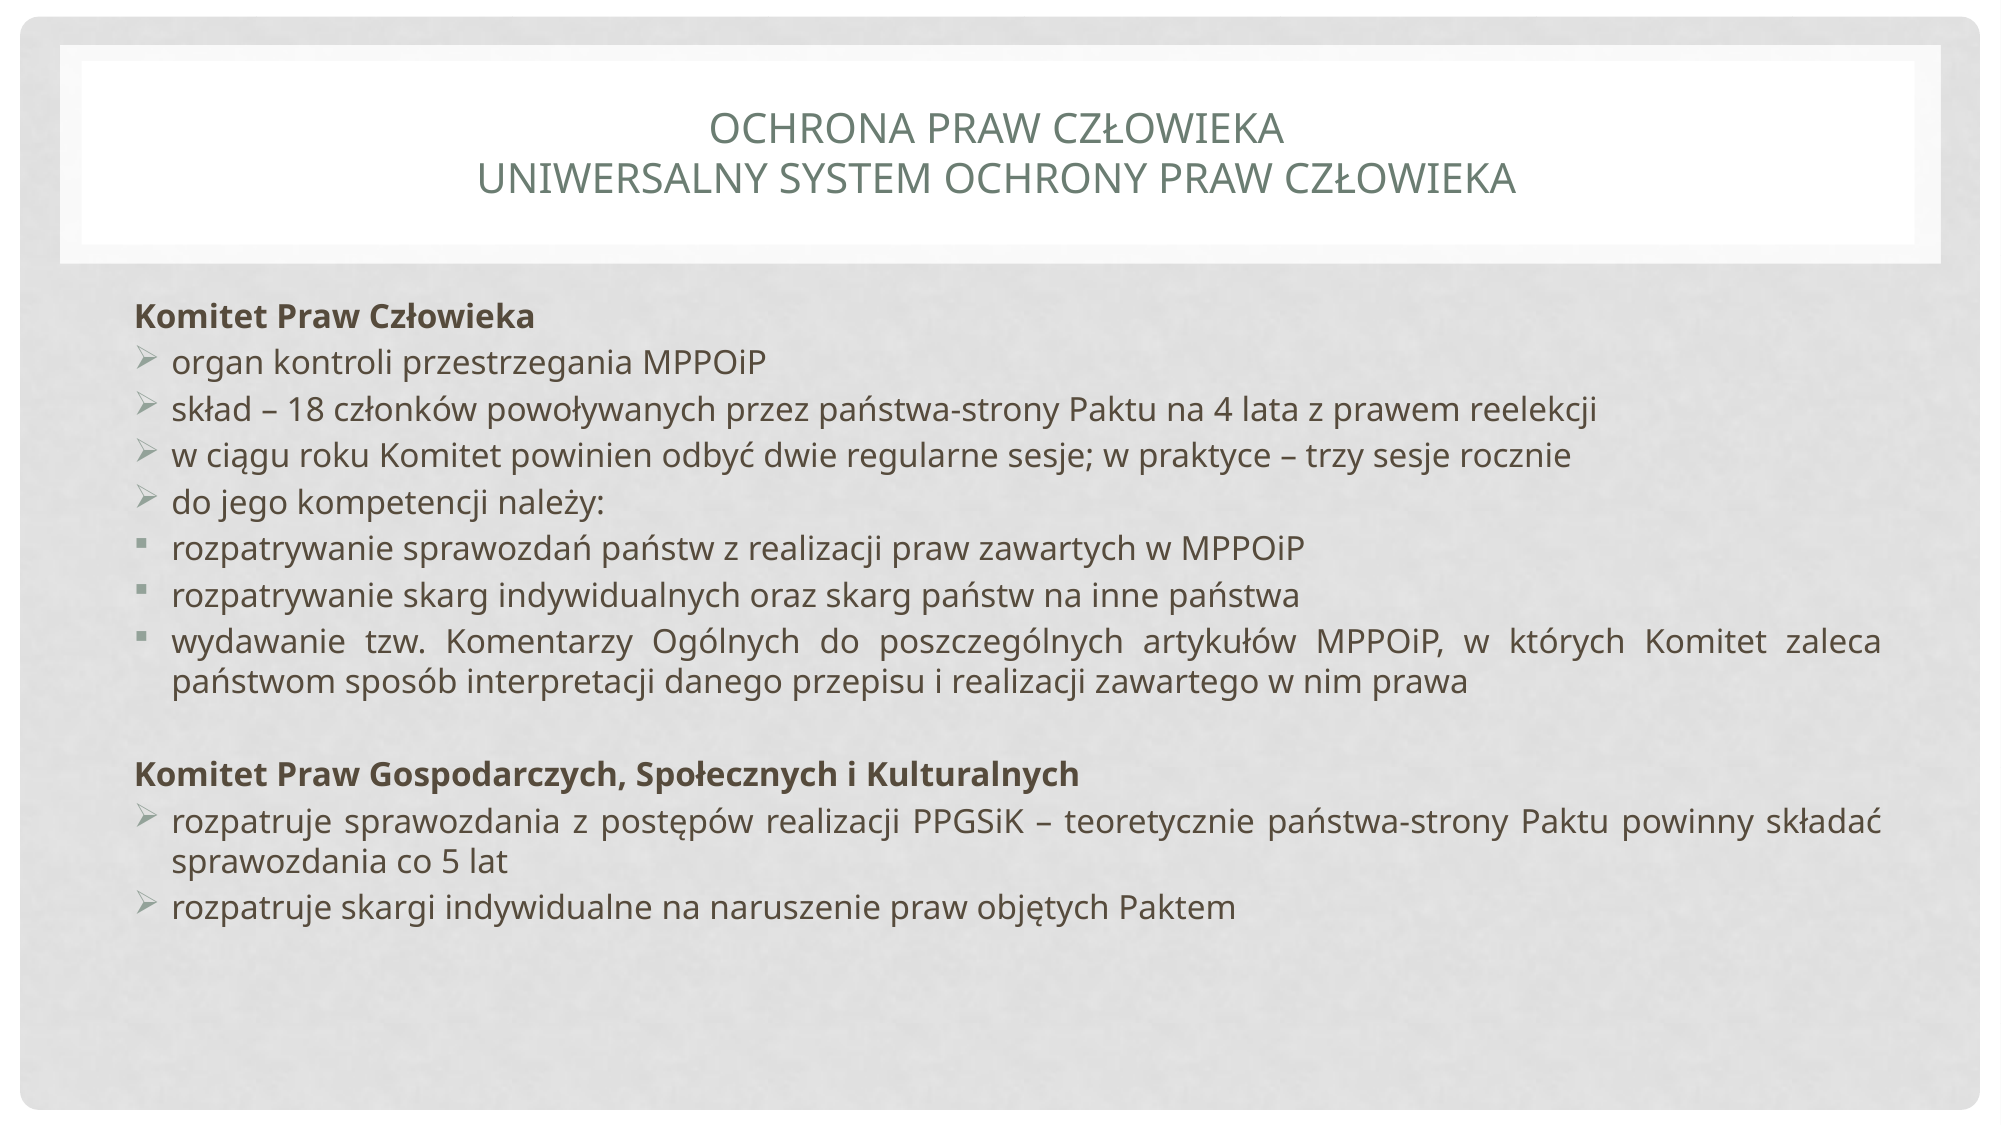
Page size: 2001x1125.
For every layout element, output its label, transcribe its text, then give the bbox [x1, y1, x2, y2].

title Ochrona praw człowieka uniwersalny system ochrony praw człowieka [93, 66, 1900, 238]
list Komitet Praw Człowieka organ kontroli przestrzegania MPPOiP skład – 18 członków powoływanych przez państwa-strony Paktu na 4 lata z prawem reelekcji w ciągu roku Komitet powinien odbyć dwie regularne sesje; w praktyce – trzy sesje rocznie do jego kompetencji należy: rozpatrywanie sprawozdań państw z realizacji praw zawartych w MPPOiP rozpatrywanie skarg indywidualnych oraz skarg państw na inne państwa wydawanie tzw. Komentarzy Ogólnych do poszczególnych artykułów MPPOiP, w których Komitet zaleca państwom sposób interpretacji danego przepisu i realizacji zawartego w nim prawa Komitet Praw Gospodarczych, Społecznych i Kulturalnych rozpatruje sprawozdania z postępów realizacji PPGSiK – teoretycznie państwa-strony Paktu powinny składać sprawozdania co 5 lat rozpatruje skargi indywidualne na naruszenie praw objętych Paktem [99, 287, 1900, 1058]
